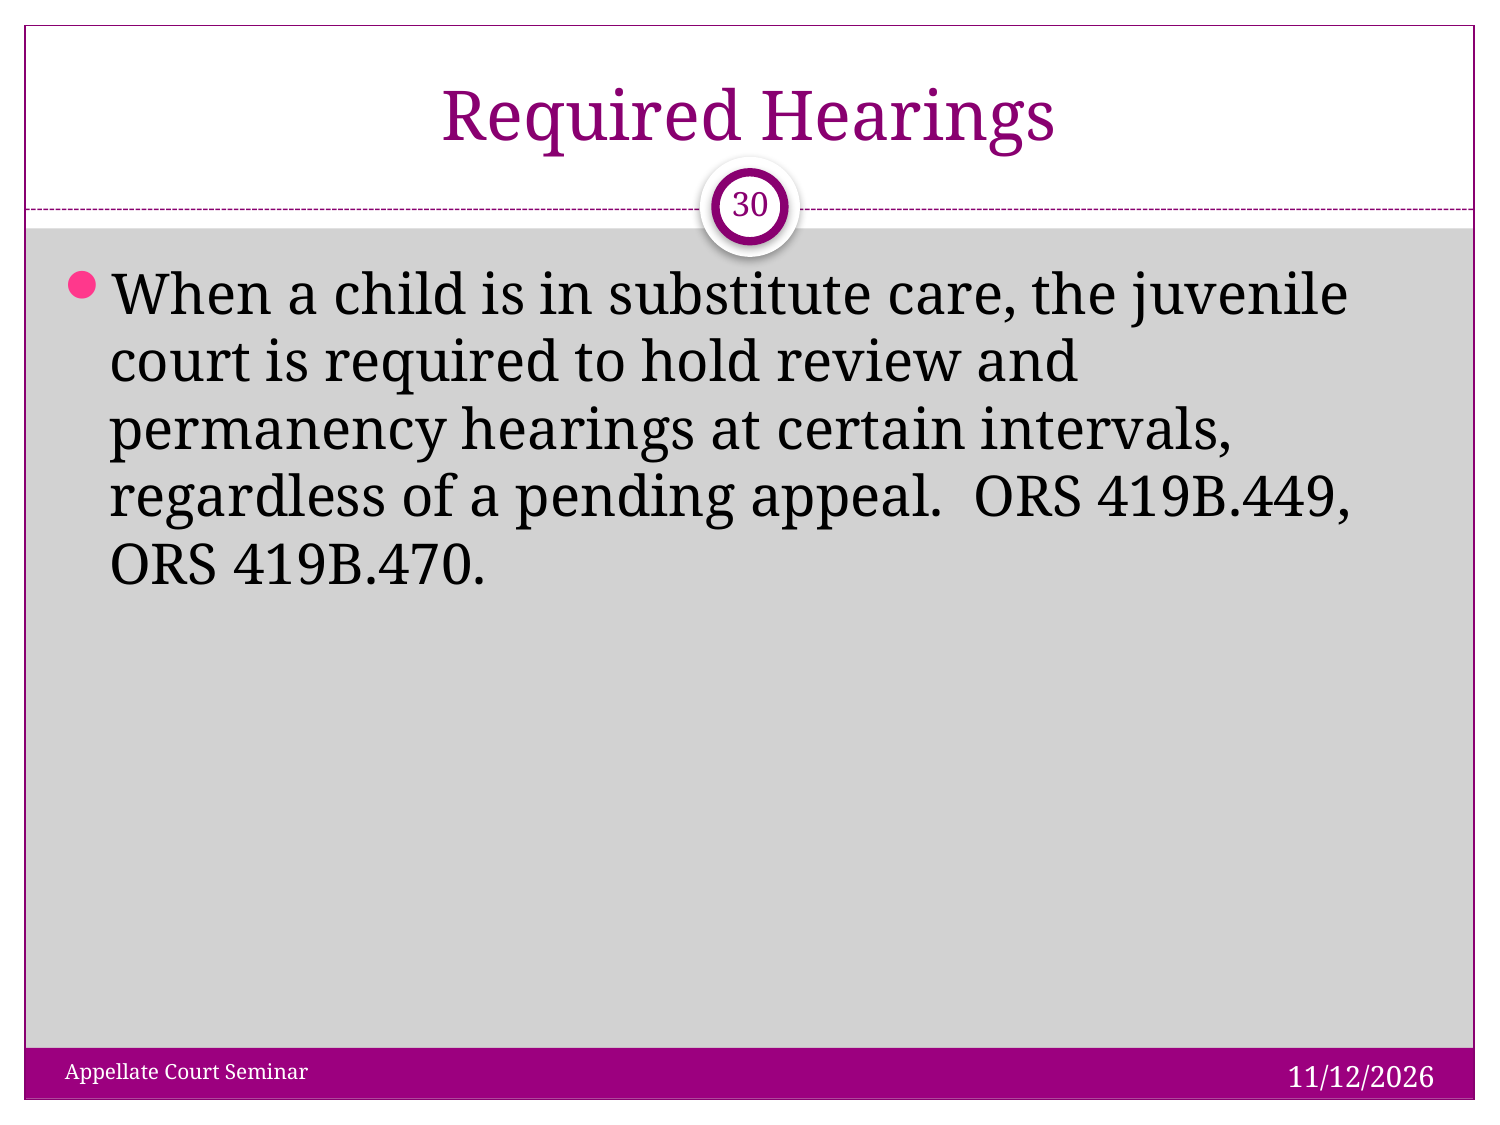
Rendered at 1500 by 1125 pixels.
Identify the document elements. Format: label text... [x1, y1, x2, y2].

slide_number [950, 1050, 1450, 1111]
footer Appellate Court Seminar [50, 1051, 638, 1112]
slide_number 30 [675, 149, 791, 263]
list When a child is in substitute care, the juvenile court is required to hold review and permanency hearings at certain intervals, regardless of a pending appeal. ORS 419B.449, ORS 419B.470. [49, 250, 1445, 1001]
title Required Hearings [49, 37, 1450, 162]
